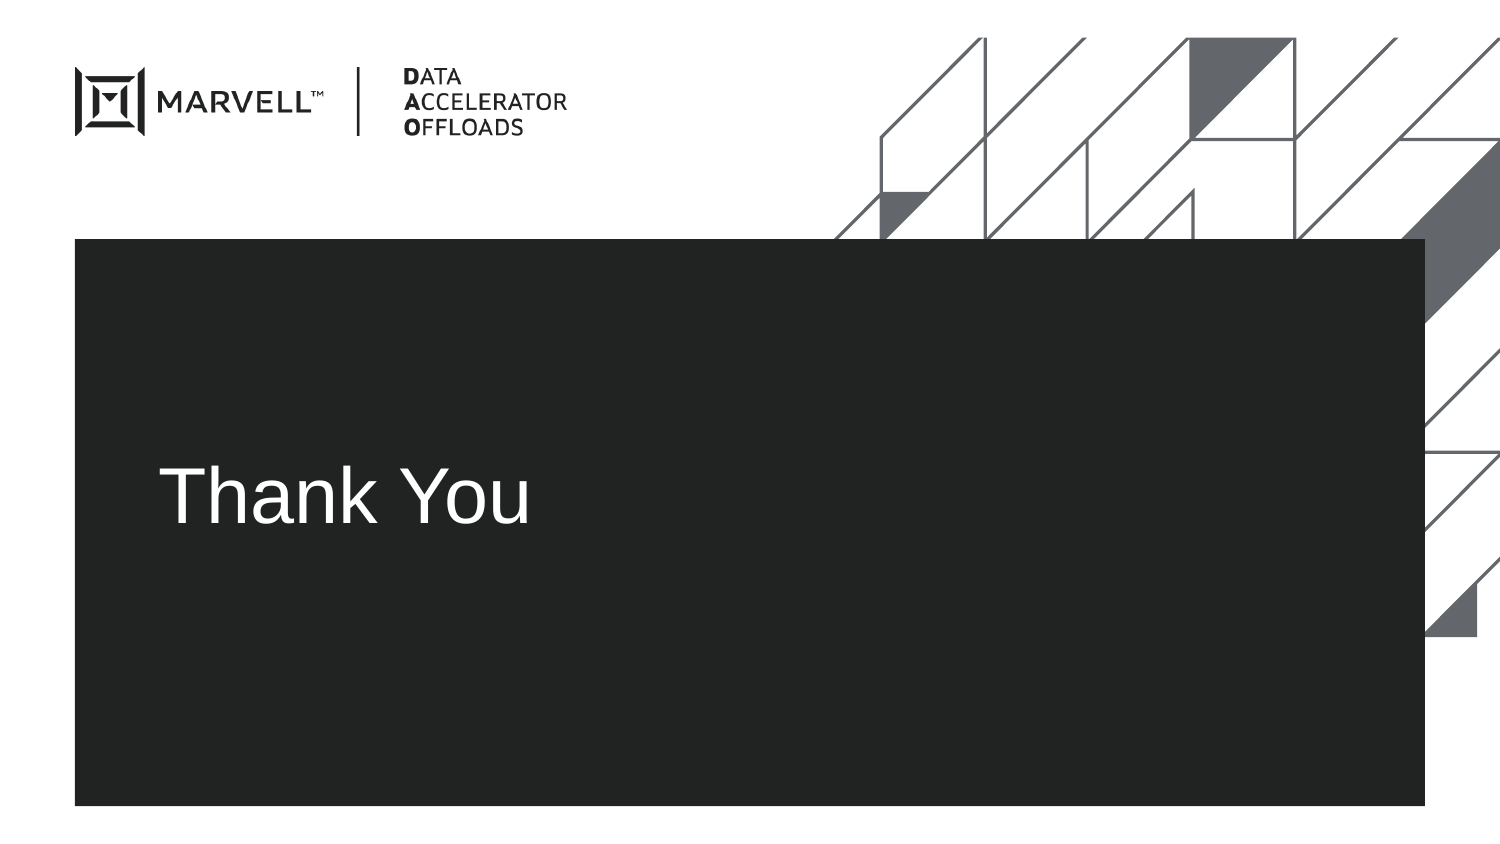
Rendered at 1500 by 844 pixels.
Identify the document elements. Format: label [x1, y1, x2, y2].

picture [75, 67, 567, 136]
